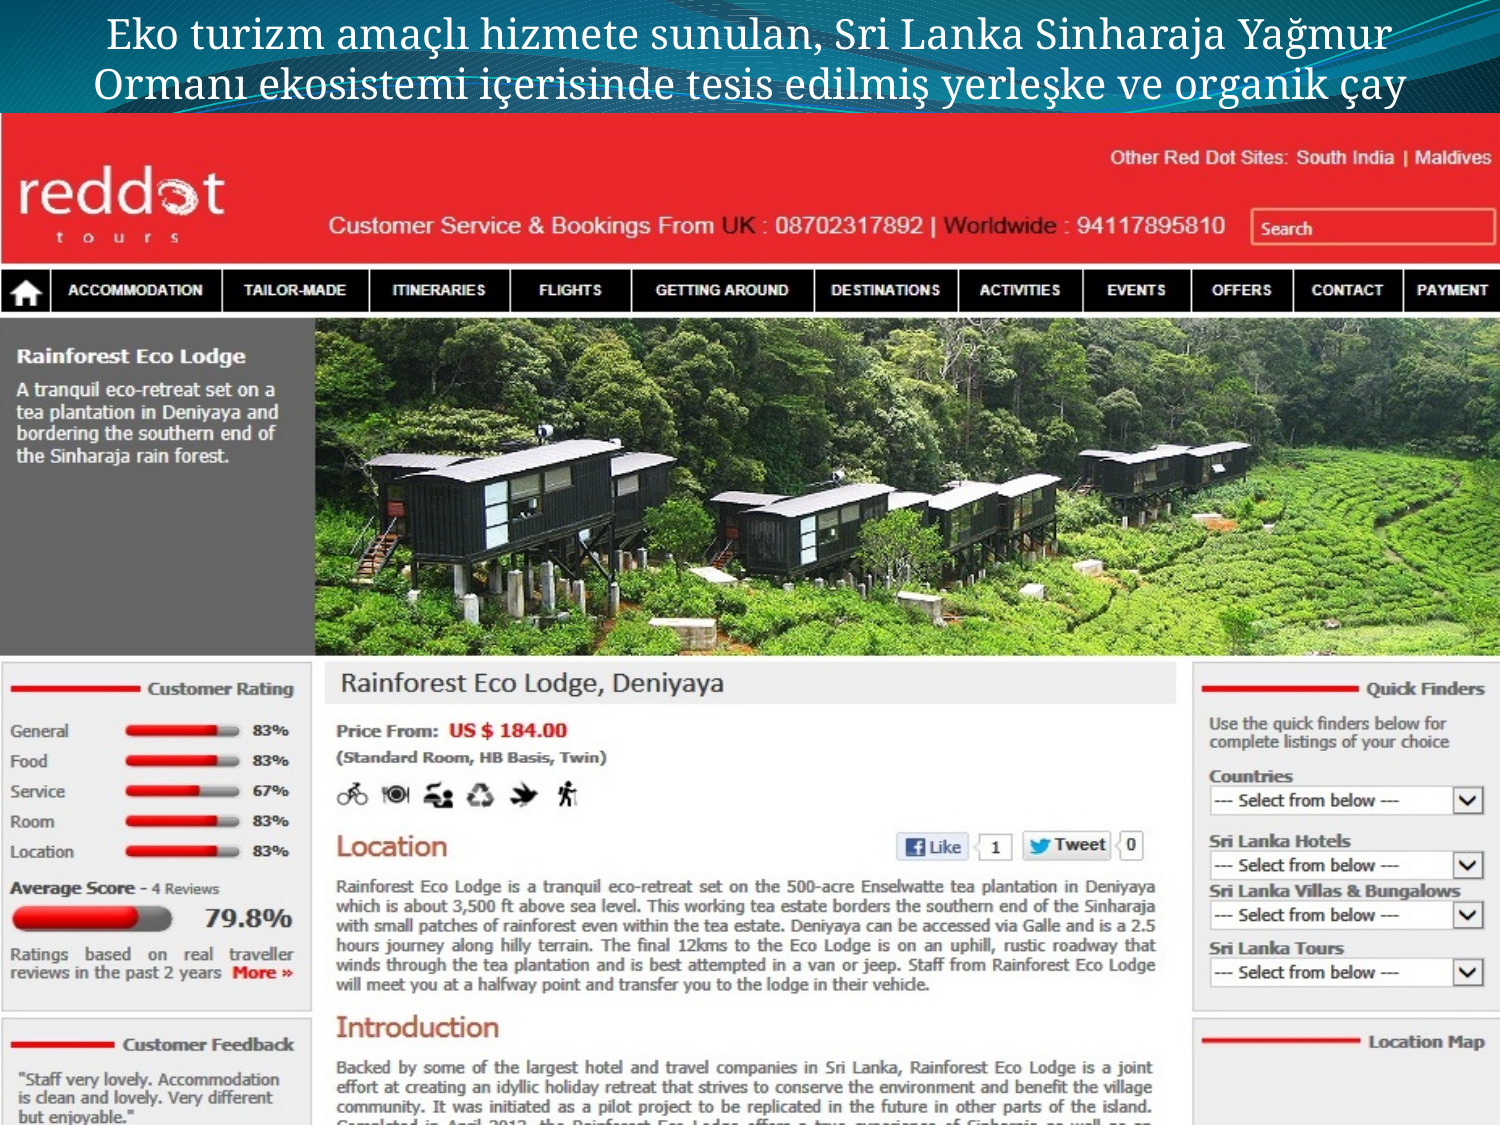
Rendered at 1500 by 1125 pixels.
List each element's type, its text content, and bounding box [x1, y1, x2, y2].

picture [0, 113, 1500, 1125]
text_box Eko turizm amaçlı hizmete sunulan, Sri Lanka Sinharaja Yağmur Ormanı ekosistemi içerisinde tesis edilmiş yerleşke ve organik çay tarım alanı … [29, 0, 1471, 112]
